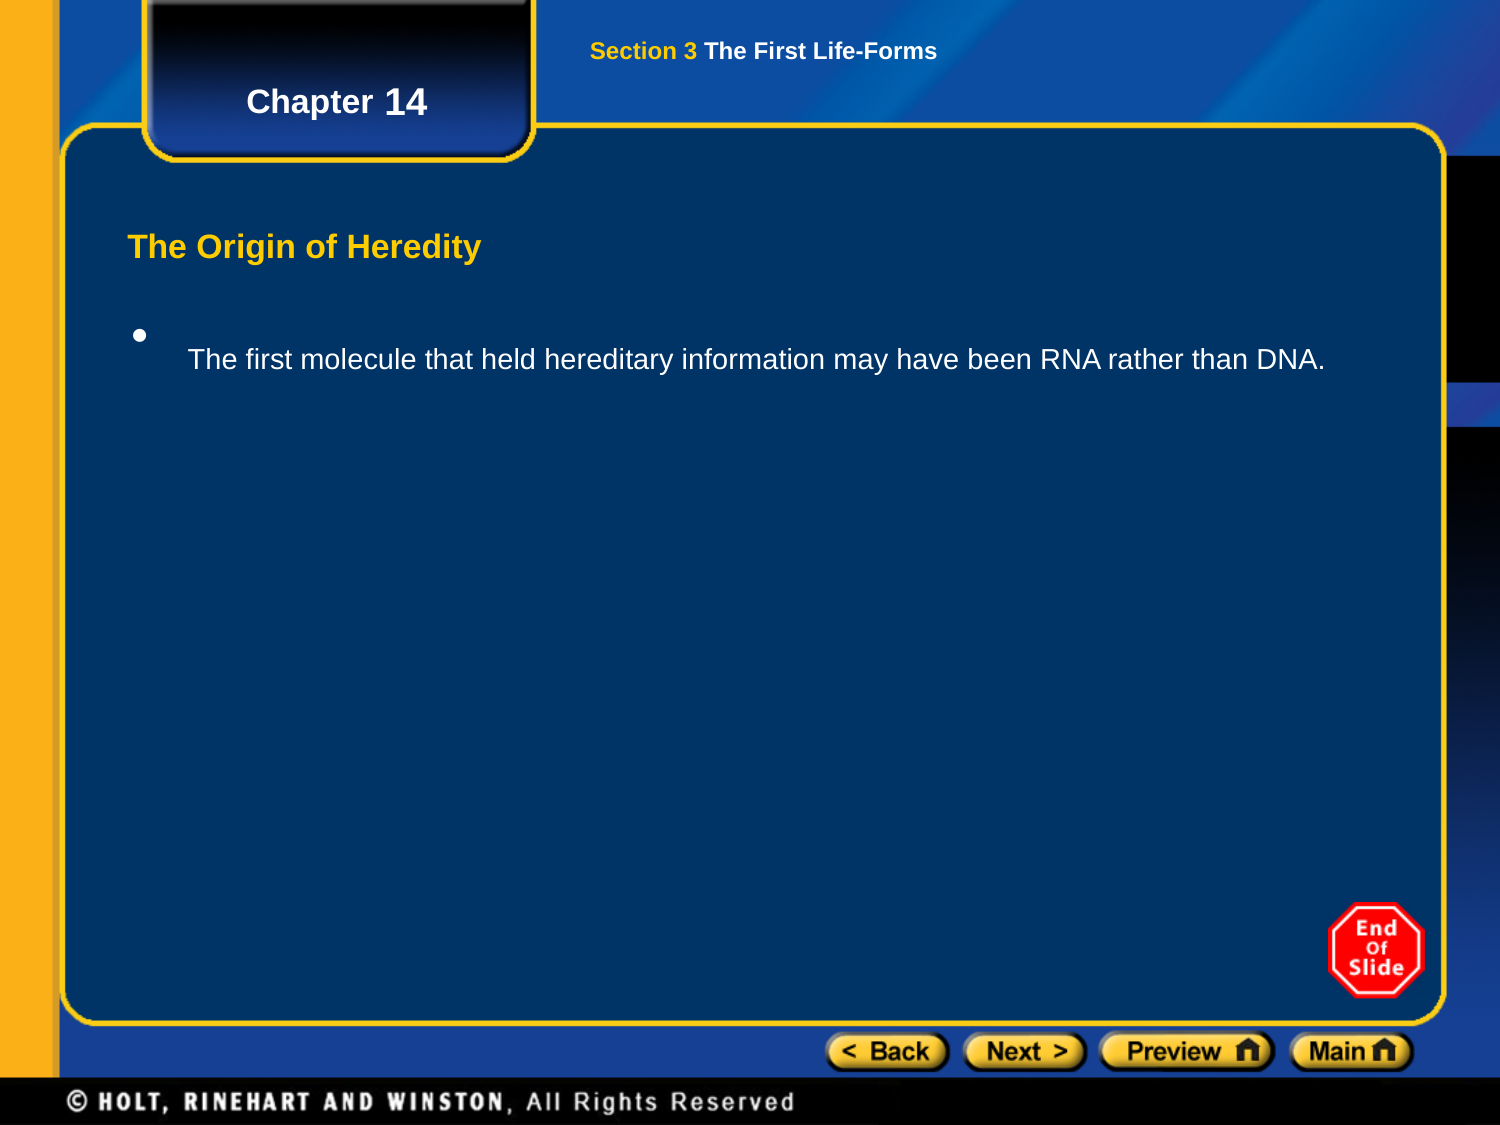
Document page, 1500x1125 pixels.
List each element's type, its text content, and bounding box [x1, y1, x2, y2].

text_box Section 3 The First Life-Forms [574, 0, 1263, 72]
picture [0, 0, 1500, 1125]
text_box The first molecule that held hereditary information may have been RNA rather than DNA. [116, 299, 1392, 975]
text_box The Origin of Heredity [112, 174, 1425, 275]
text_box Chapter 14 [231, 24, 443, 131]
